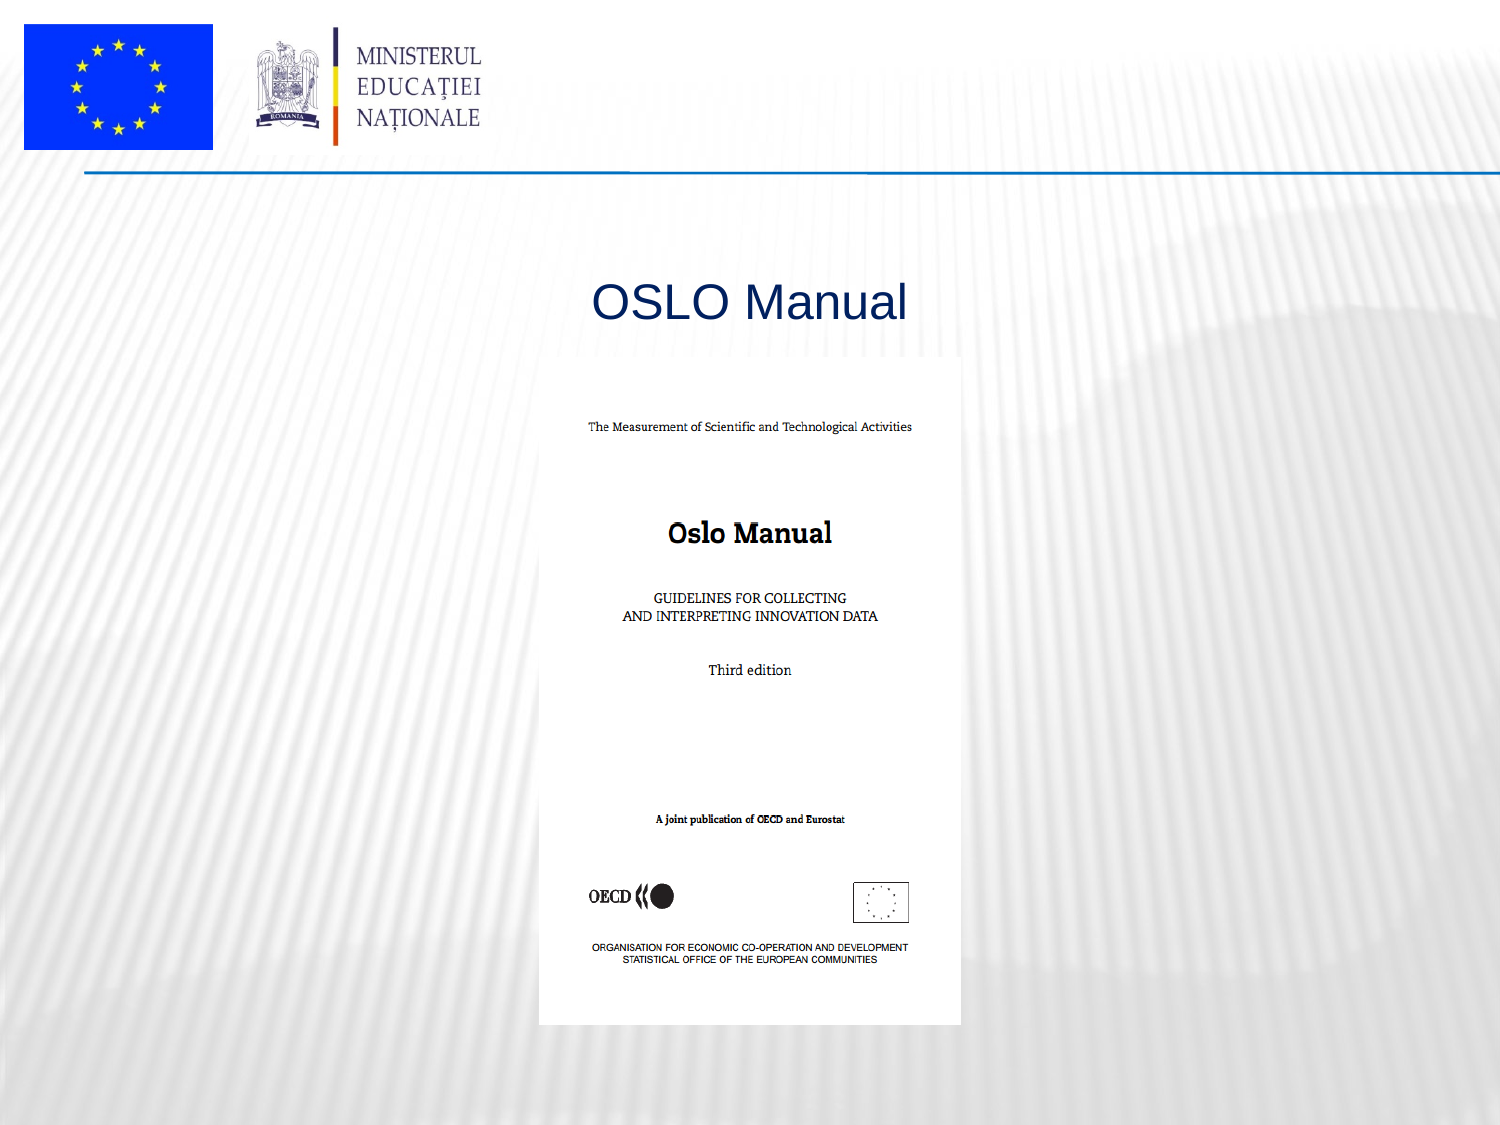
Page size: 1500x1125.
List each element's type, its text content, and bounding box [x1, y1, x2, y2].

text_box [539, 357, 961, 1025]
picture [249, 16, 488, 156]
text_box OSLO Manual [74, 262, 1425, 917]
picture [24, 24, 213, 150]
